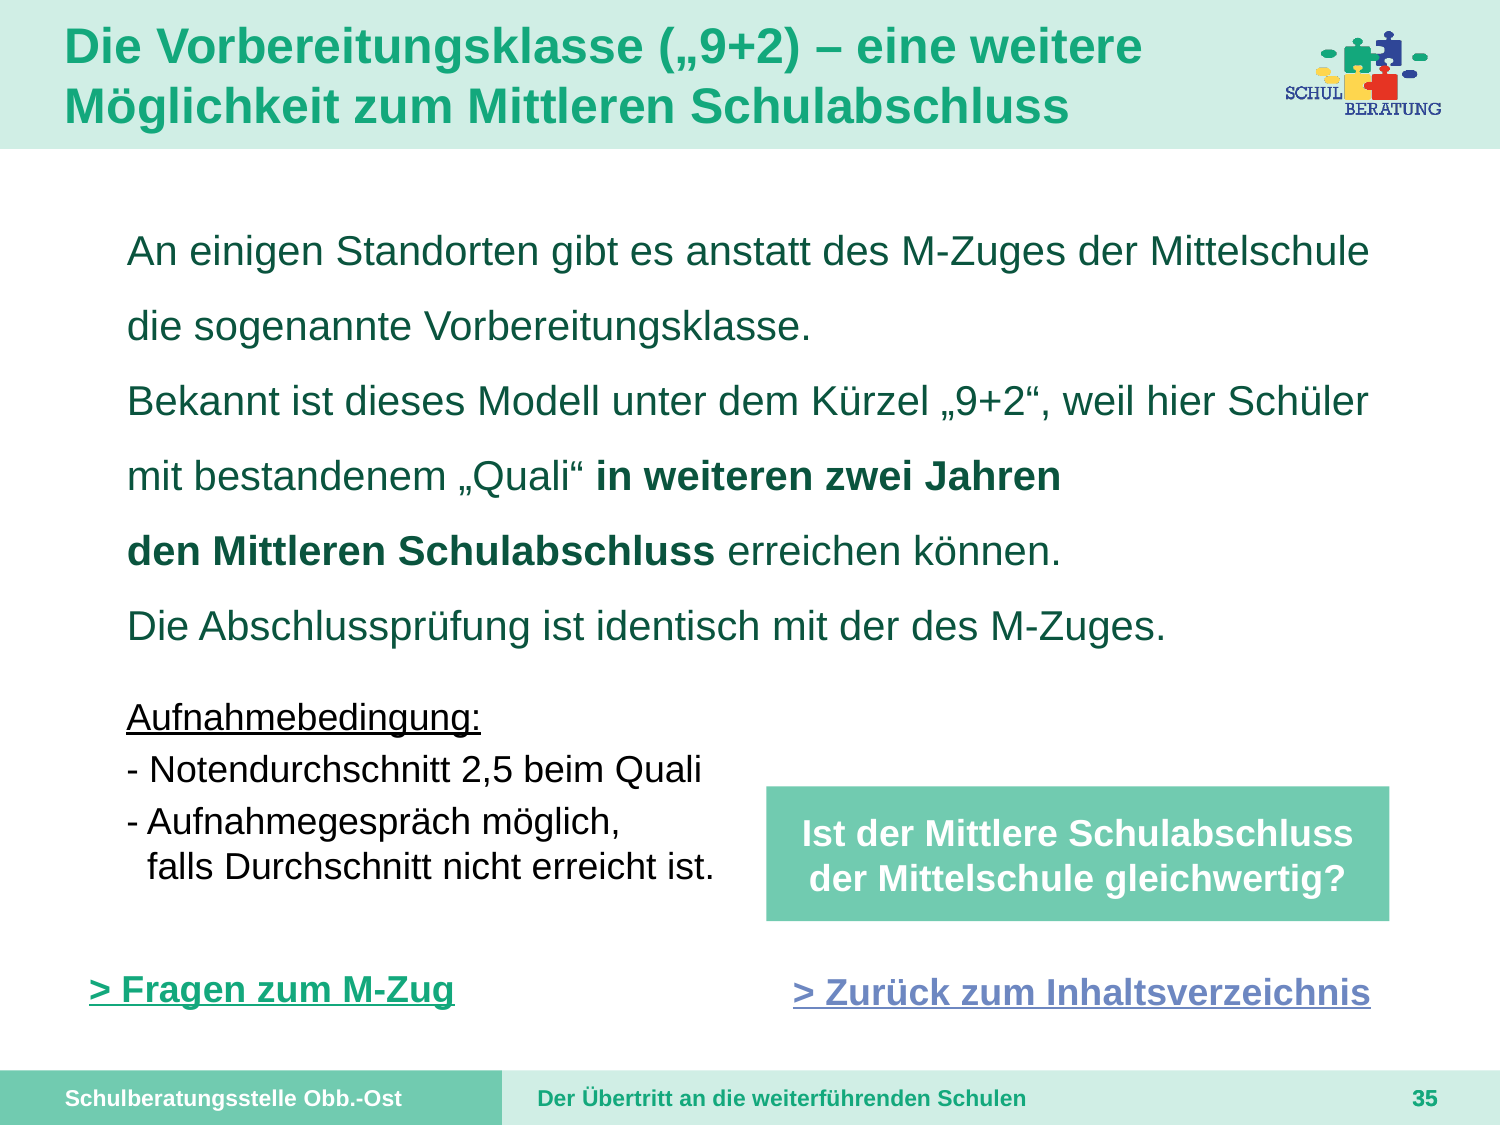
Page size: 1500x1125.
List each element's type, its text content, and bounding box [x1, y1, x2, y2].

title Die Vorbereitungsklasse („9+2) – eine weitere Möglichkeit zum Mittleren Schulabschluss [64, 20, 1247, 127]
text_box 34 [1328, 1082, 1439, 1114]
text_box Ist der Mittlere Schulabschluss der Mittelschule gleichwertig? [764, 784, 1391, 923]
picture [1286, 31, 1441, 115]
text_box > Fragen zum M-Zug [76, 952, 538, 1024]
text_box > Zurück zum Inhaltsverzeichnis [778, 960, 1387, 1020]
text_box An einigen Standorten gibt es anstatt des M-Zuges der Mittelschule die sogenannte Vorbereitungsklasse. Bekannt ist dieses Modell unter dem Kürzel „9+2“, weil hier Schüler mit bestandenem „Quali“ in weiteren zwei Jahren den Mittleren Schulabschluss erreichen können. Die Abschlussprüfung ist identisch mit der des M-Zuges. [112, 191, 1388, 657]
text_box Aufnahmebedingung: - Notendurchschnitt 2,5 beim Quali - Aufnahmegespräch möglich, falls Durchschnitt nicht erreicht ist. [113, 680, 750, 961]
